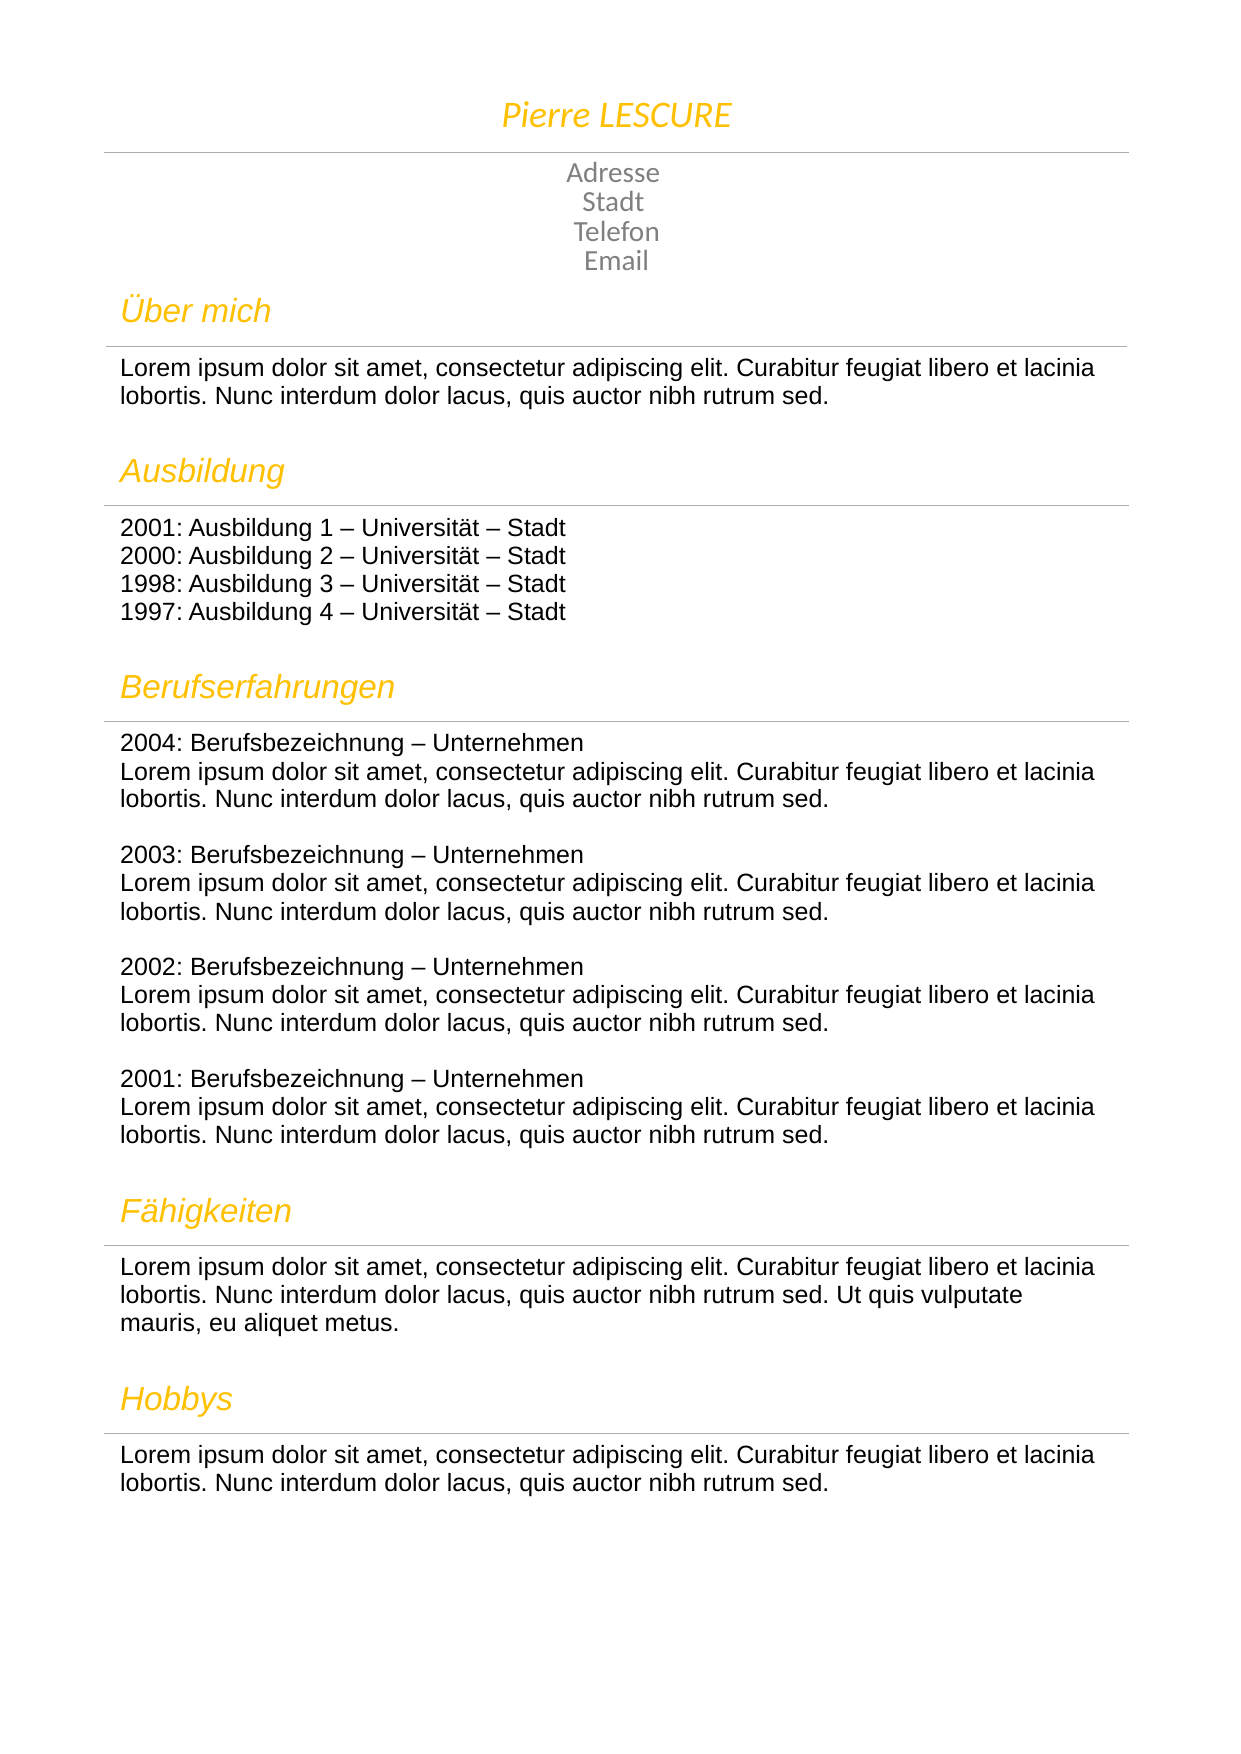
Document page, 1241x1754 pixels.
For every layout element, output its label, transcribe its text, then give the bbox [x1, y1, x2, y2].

table_cell Hobbys [106, 1373, 1127, 1433]
table_cell Lorem ipsum dolor sit amet, consectetur adipiscing elit. Curabitur feugiat libero et lacinia lobortis. Nunc interdum dolor lacus, quis auctor nibh rutrum sed. [106, 347, 1127, 444]
table_cell Über mich [105, 285, 1128, 346]
table_cell Lorem ipsum dolor sit amet, consectetur adipiscing elit. Curabitur feugiat libero et lacinia lobortis. Nunc interdum dolor lacus, quis auctor nibh rutrum sed. [106, 1434, 1127, 1503]
table_cell Adresse Stadt Telefon Email [106, 153, 1127, 285]
table_cell Berufserfahrungen [106, 662, 1127, 721]
table_cell Ausbildung [106, 446, 1127, 505]
table_header Pierre LESCURE [106, 93, 1127, 152]
table_cell 2001: Ausbildung 1 – Universität – Stadt 2000: Ausbildung 2 – Universität – Stadt 1998: Ausbildung 3 – Universität – Stadt 1997: Ausbildung 4 – Universität – Stadt [106, 506, 1127, 660]
table_cell 2004: Berufsbezeichnung – Unternehmen Lorem ipsum dolor sit amet, consectetur adipiscing elit. Curabitur feugiat libero et lacinia lobortis. Nunc interdum dolor lacus, quis auctor nibh rutrum sed. 2003: Berufsbezeichnung – Unternehmen Lorem ipsum dolor sit amet, consectetur adipiscing elit. Curabitur feugiat libero et lacinia lobortis. Nunc interdum dolor lacus, quis auctor nibh rutrum sed. 2002: Berufsbezeichnung – Unternehmen Lorem ipsum dolor sit amet, consectetur adipiscing elit. Curabitur feugiat libero et lacinia lobortis. Nunc interdum dolor lacus, quis auctor nibh rutrum sed. 2001: Berufsbezeichnung – Unternehmen Lorem ipsum dolor sit amet, consectetur adipiscing elit. Curabitur feugiat libero et lacinia lobortis. Nunc interdum dolor lacus, quis auctor nibh rutrum sed. [106, 722, 1127, 1184]
table_cell Lorem ipsum dolor sit amet, consectetur adipiscing elit. Curabitur feugiat libero et lacinia lobortis. Nunc interdum dolor lacus, quis auctor nibh rutrum sed. Ut quis vulputate mauris, eu aliquet metus. [106, 1246, 1127, 1372]
table_cell Fähigkeiten [106, 1186, 1127, 1245]
